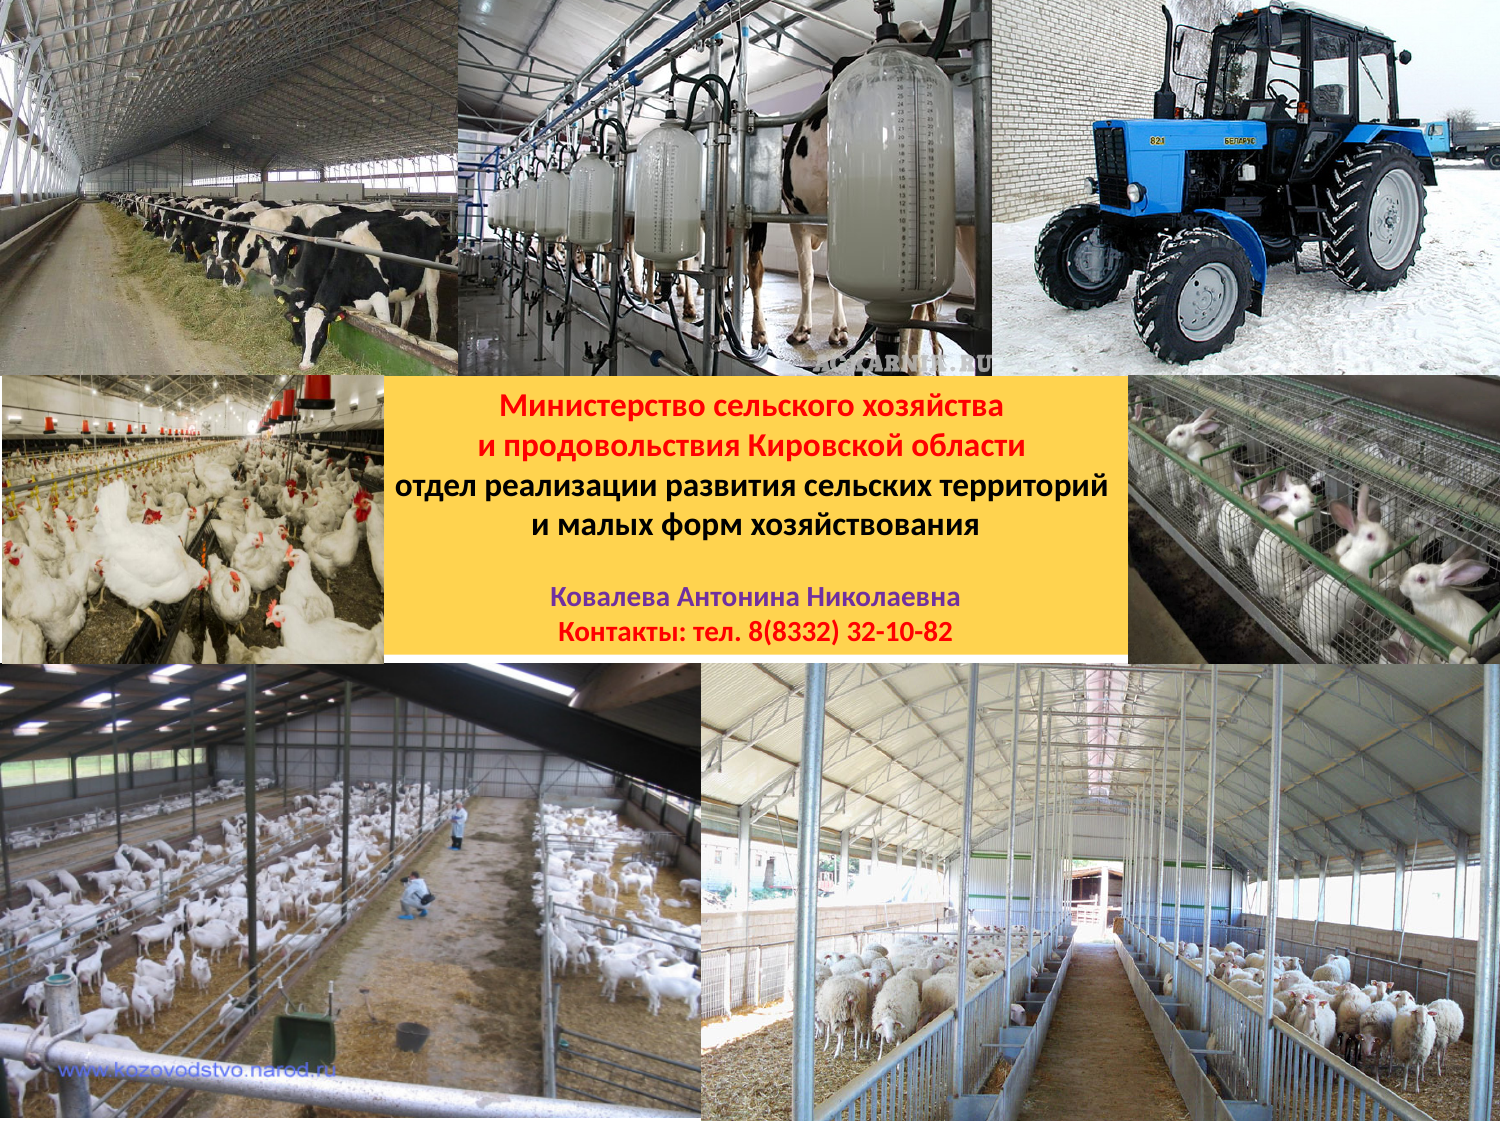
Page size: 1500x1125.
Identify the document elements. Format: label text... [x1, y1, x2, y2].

picture [0, 0, 1500, 1121]
text_box Министерство сельского хозяйства и продовольствия Кировской области отдел реализации развития сельских территорий и малых форм хозяйствования Ковалева Антонина Николаевна Контакты: тел. 8(8332) 32-10-82 [390, 384, 1122, 655]
